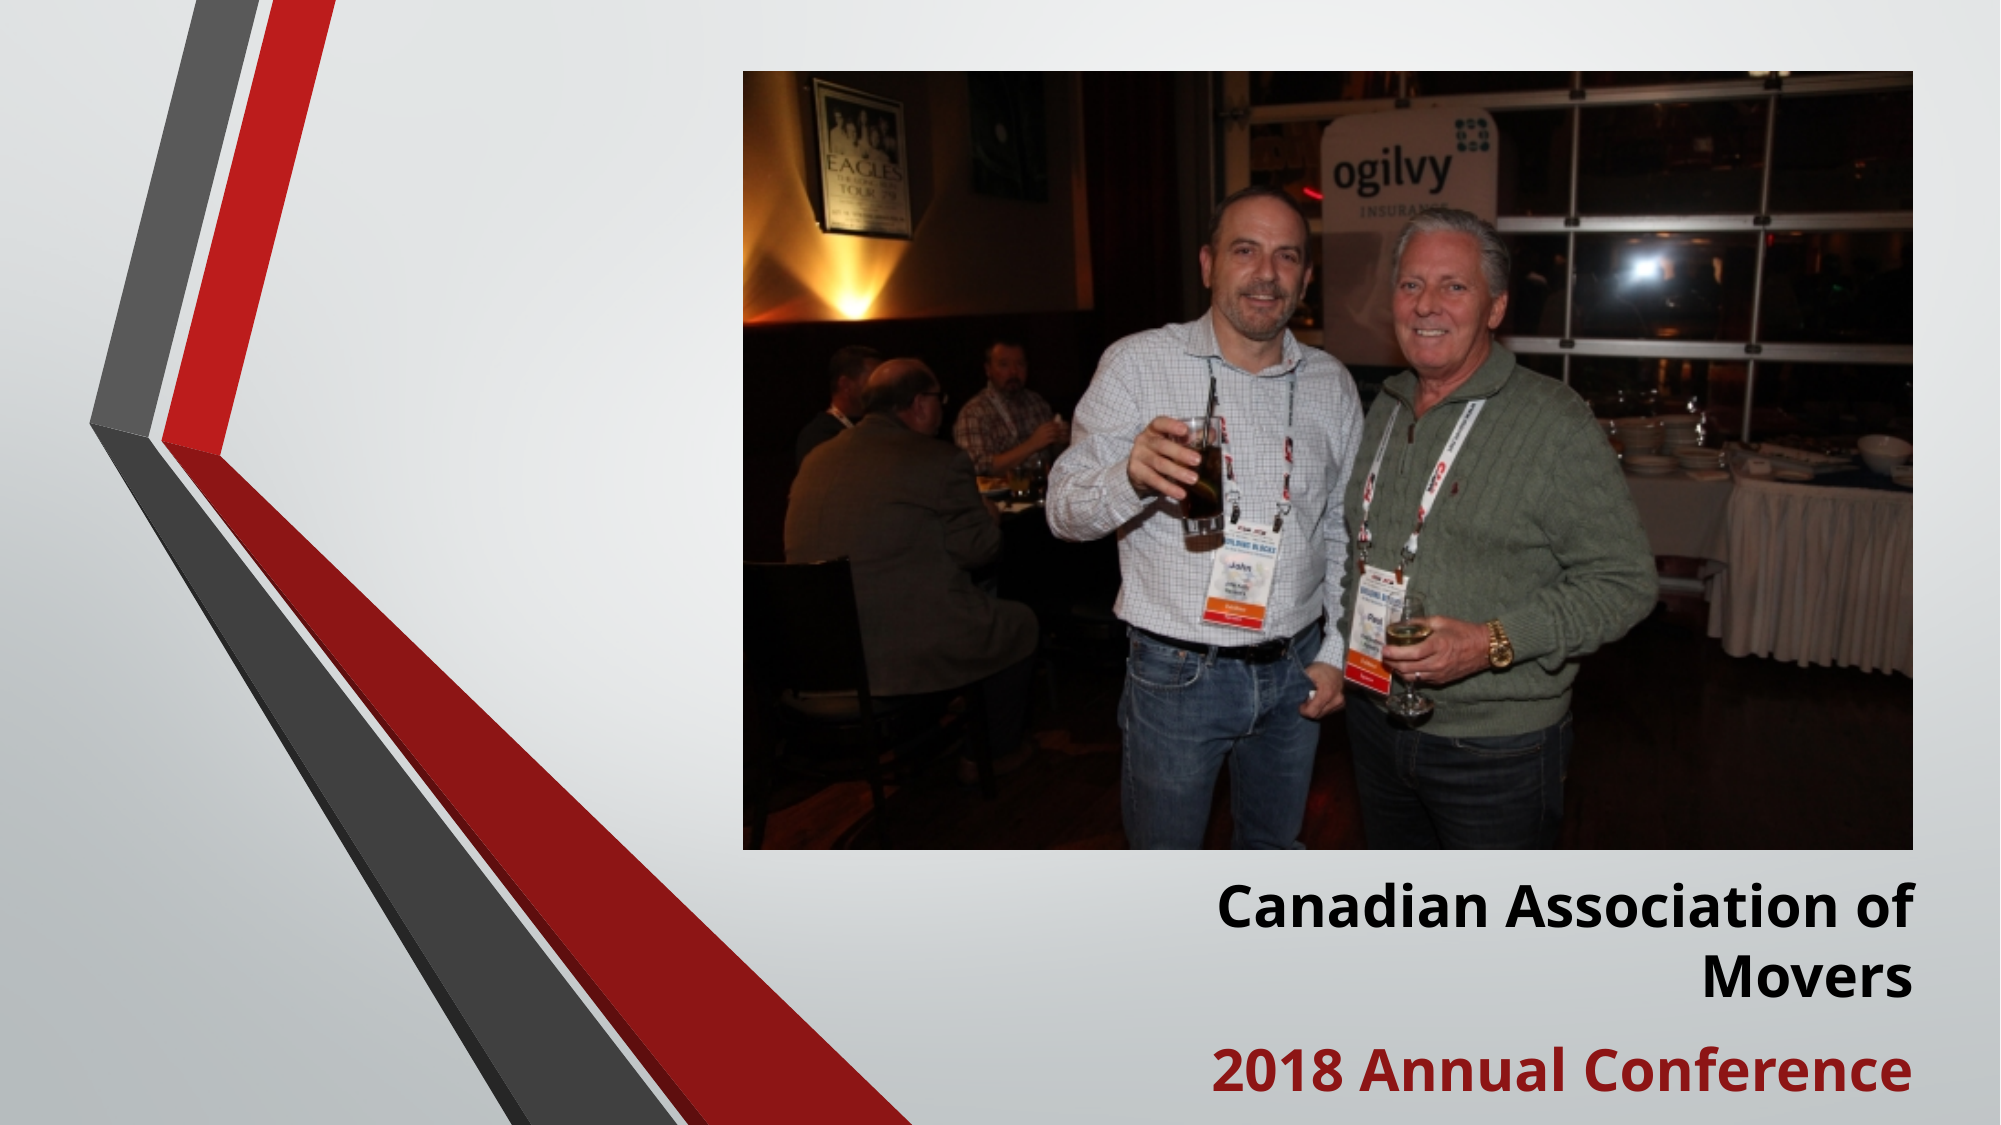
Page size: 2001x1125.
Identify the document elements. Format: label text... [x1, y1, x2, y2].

picture [743, 71, 1913, 850]
subtitle Canadian Association of Movers 2018 Annual Conference [1045, 861, 1929, 1053]
